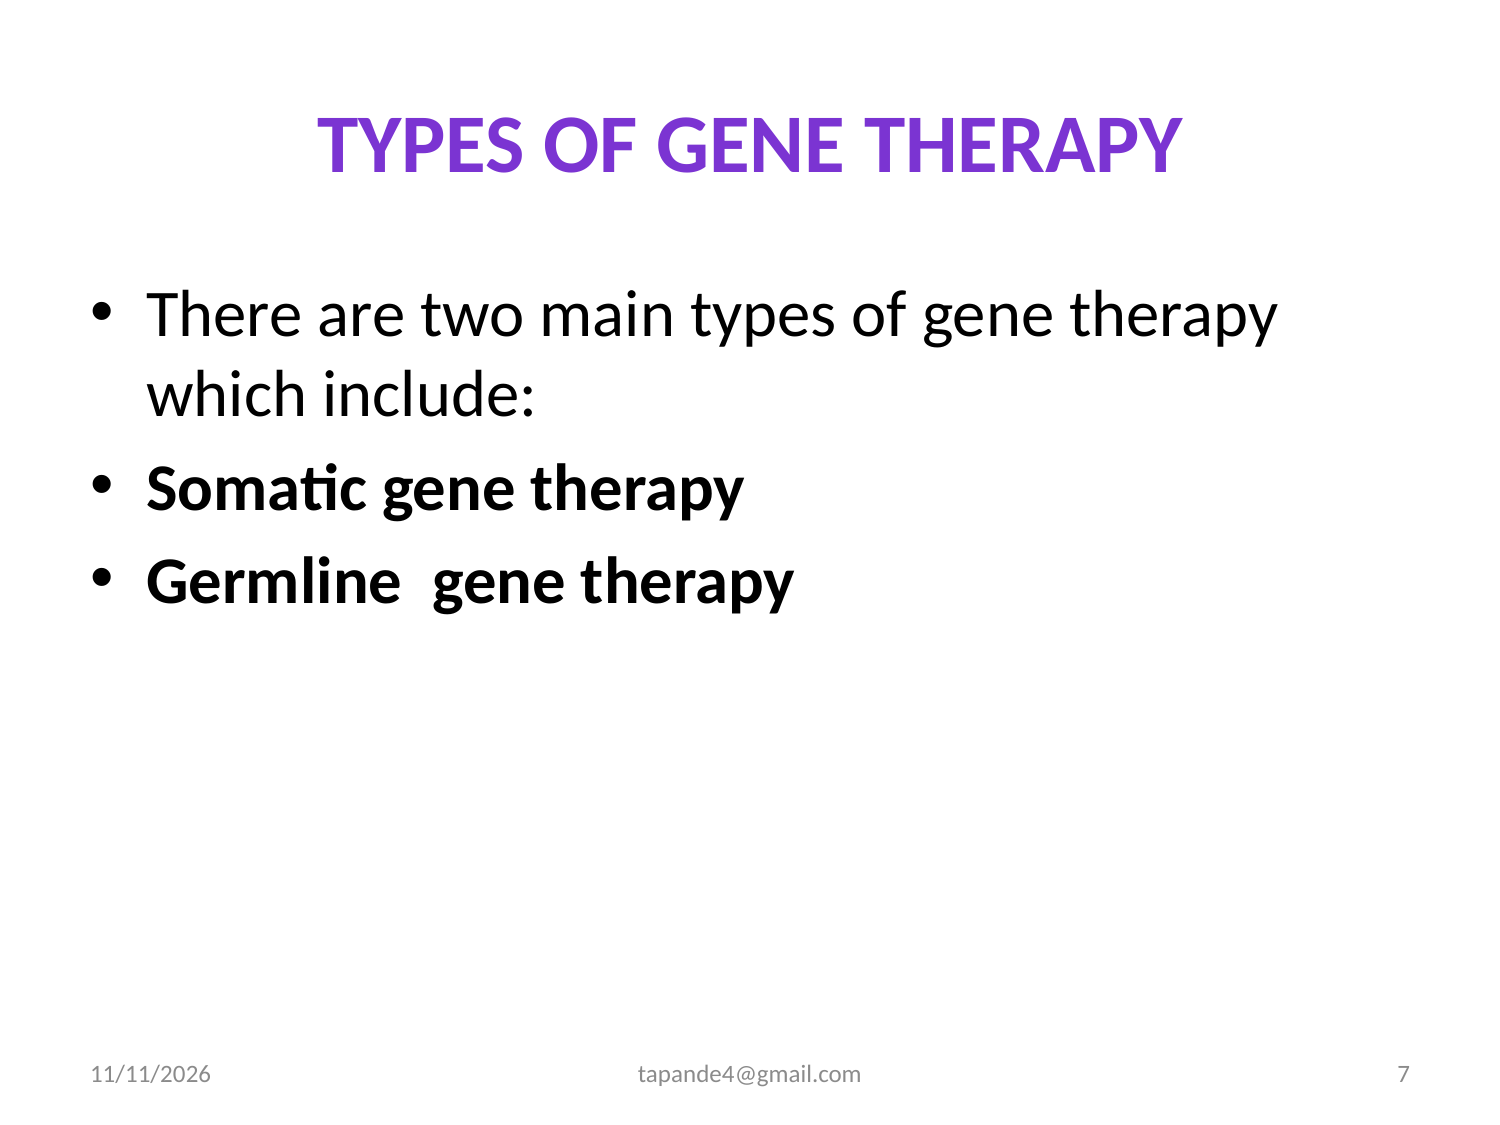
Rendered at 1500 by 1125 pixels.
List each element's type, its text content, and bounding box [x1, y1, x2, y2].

title Types of gene therapy [75, 45, 1425, 233]
slide_number 7 [1074, 1042, 1425, 1103]
footer tapande4@gmail.com [512, 1042, 988, 1103]
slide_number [75, 1042, 425, 1103]
list There are two main types of gene therapy which include: Somatic gene therapy Germline gene therapy [75, 262, 1425, 1005]
